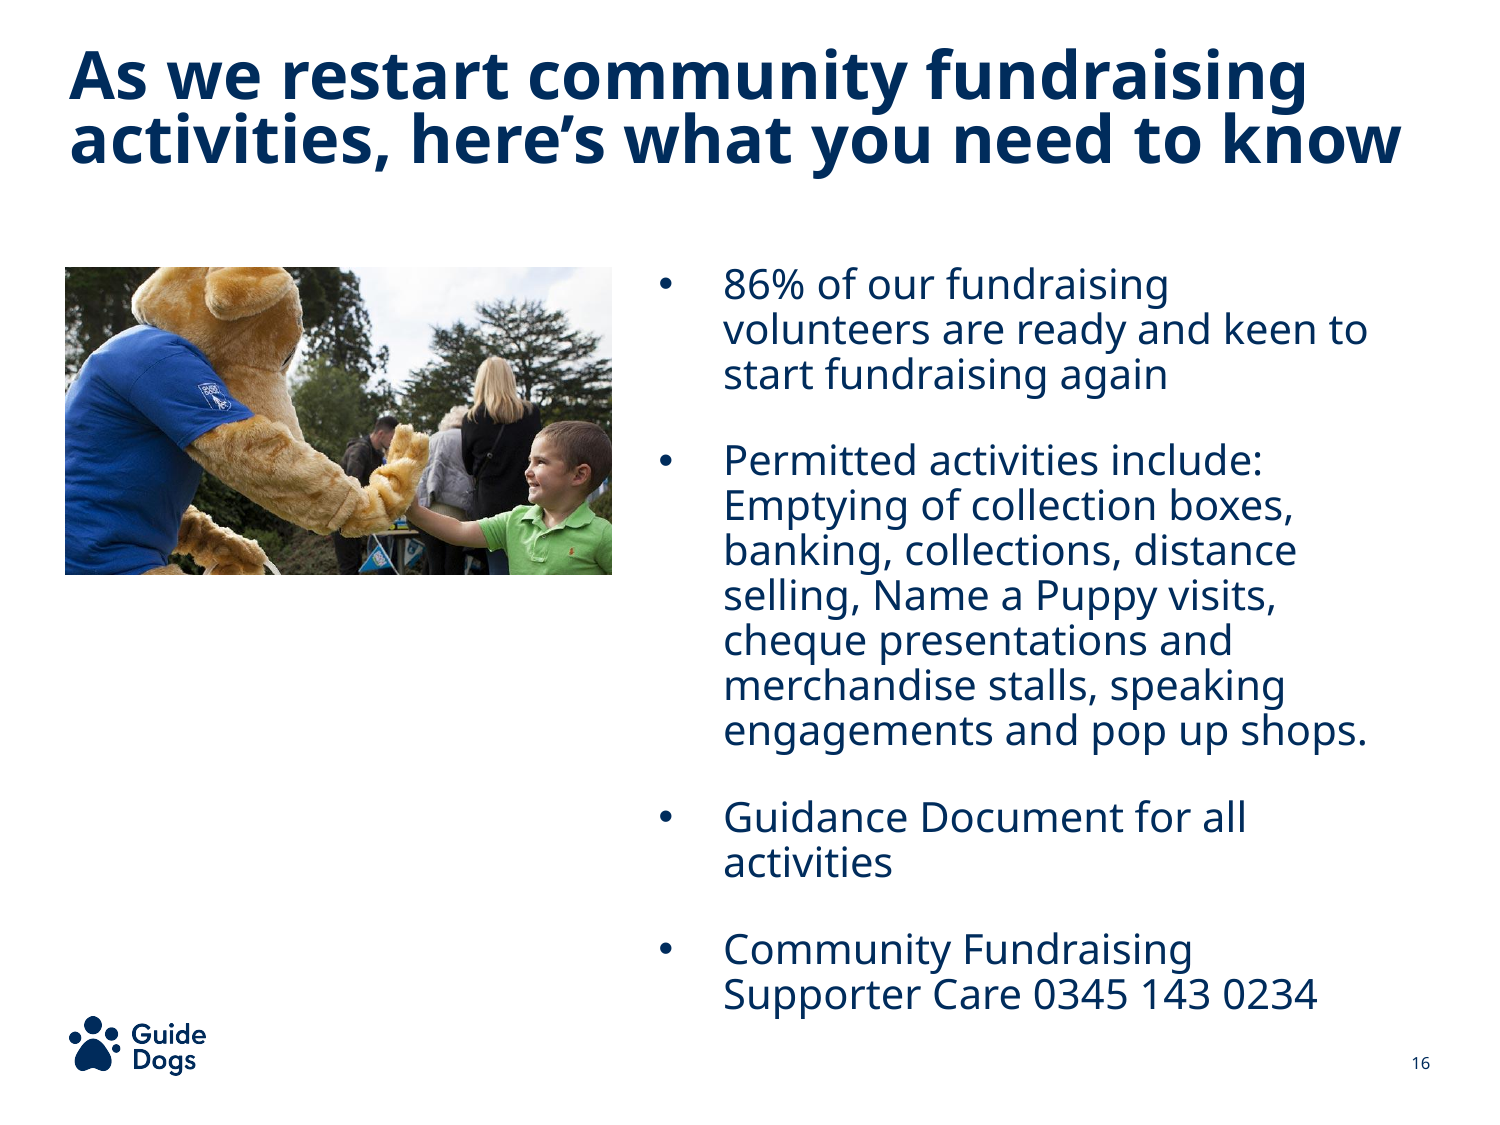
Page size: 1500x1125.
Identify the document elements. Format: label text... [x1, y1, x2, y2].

list As we restart community fundraising activities, here’s what you need to know [69, 48, 1431, 202]
picture [69, 1016, 206, 1076]
slide_number ‹#› [1383, 1052, 1431, 1078]
picture [65, 266, 612, 575]
list 86% of our fundraising volunteers are ready and keen to start fundraising again Permitted activities include: Emptying of collection boxes, banking, collections, distance selling, Name a Puppy visits, cheque presentations and merchandise stalls, speaking engagements and pop up shops. Guidance Document for all activities Community Fundraising Supporter Care 0345 143 0234 [648, 218, 1384, 967]
